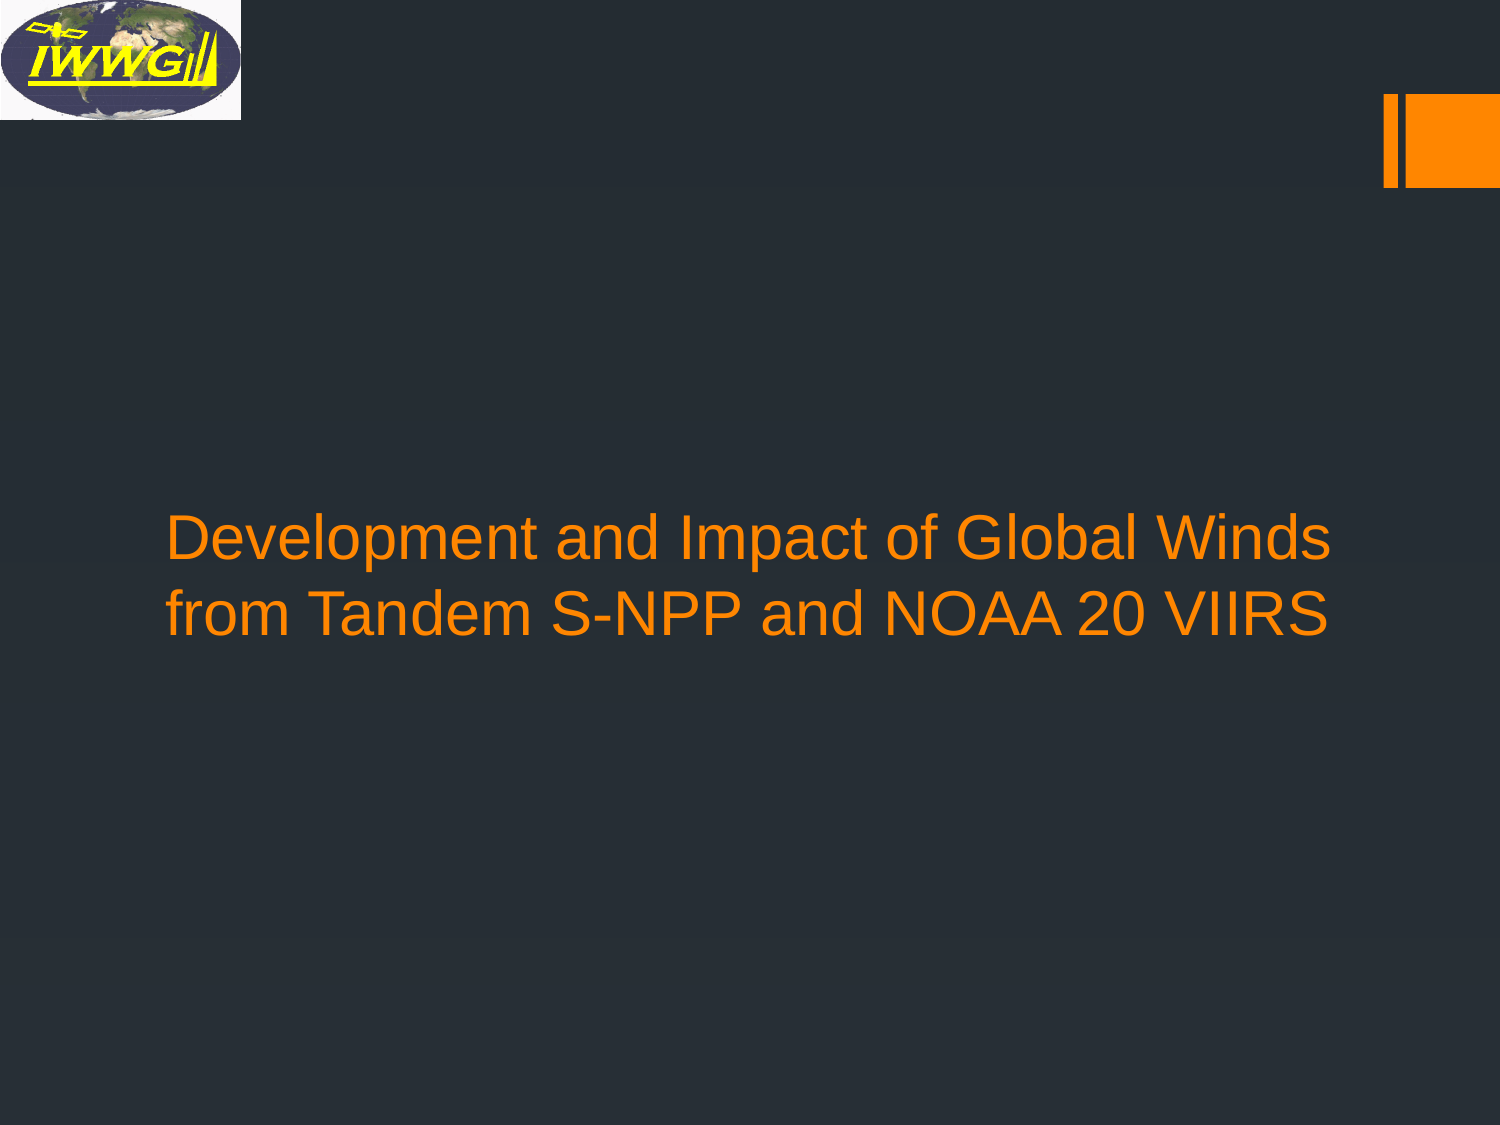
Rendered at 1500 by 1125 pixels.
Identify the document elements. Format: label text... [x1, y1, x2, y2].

picture [0, 0, 242, 121]
title Development and Impact of Global Winds from Tandem S-NPP and NOAA 20 VIIRS [150, 466, 1350, 656]
